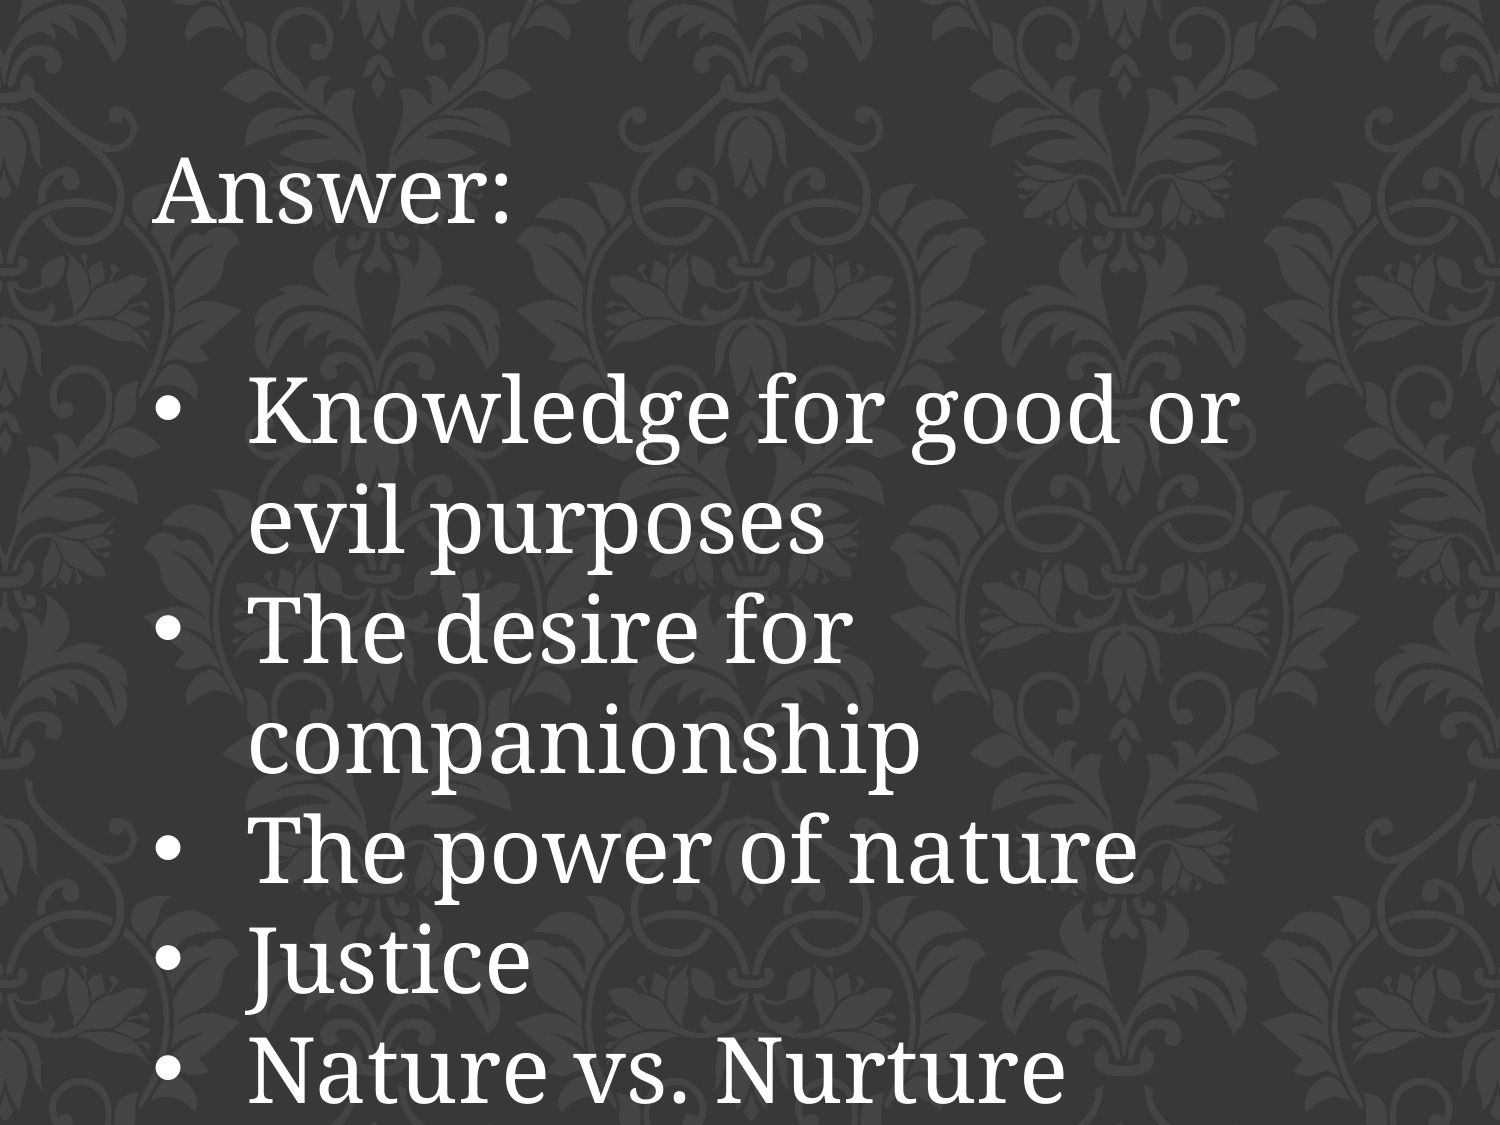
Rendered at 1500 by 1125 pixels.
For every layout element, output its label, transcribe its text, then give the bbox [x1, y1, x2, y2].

text_box Answer: Knowledge for good or evil purposes The desire for companionship The power of nature Justice Nature vs. Nurture [137, 124, 1338, 1125]
